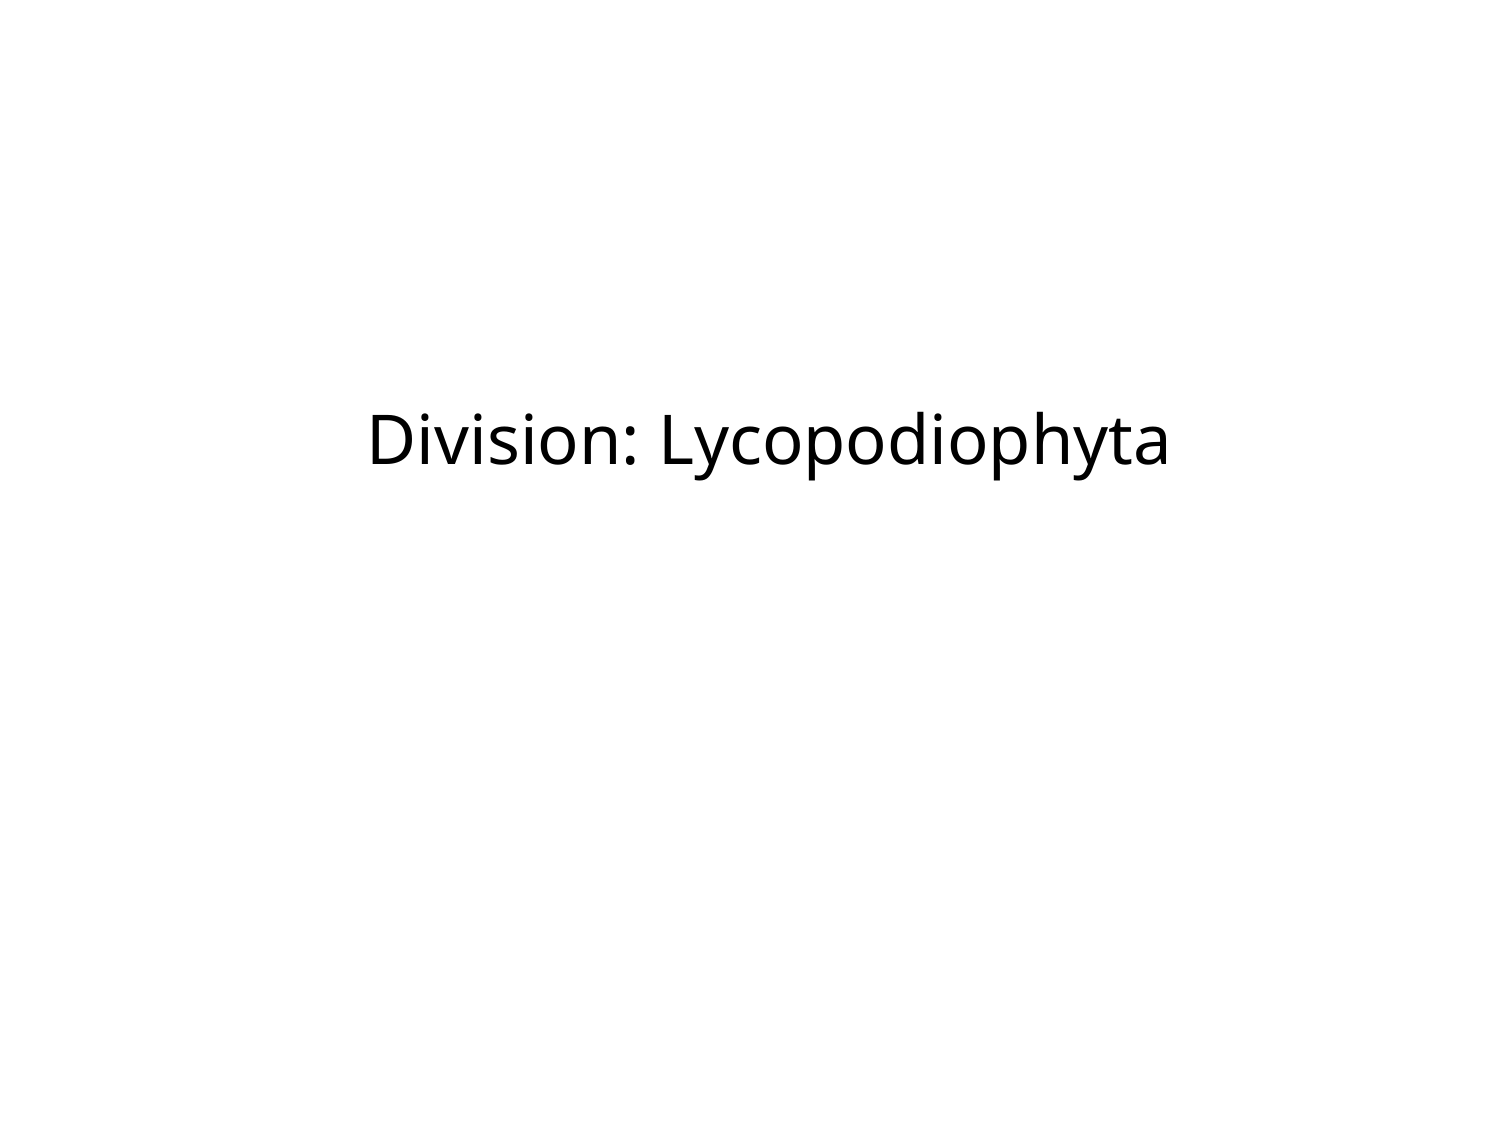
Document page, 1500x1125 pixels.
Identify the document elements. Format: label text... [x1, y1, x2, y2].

title Division: Lycopodiophyta [122, 334, 1417, 552]
